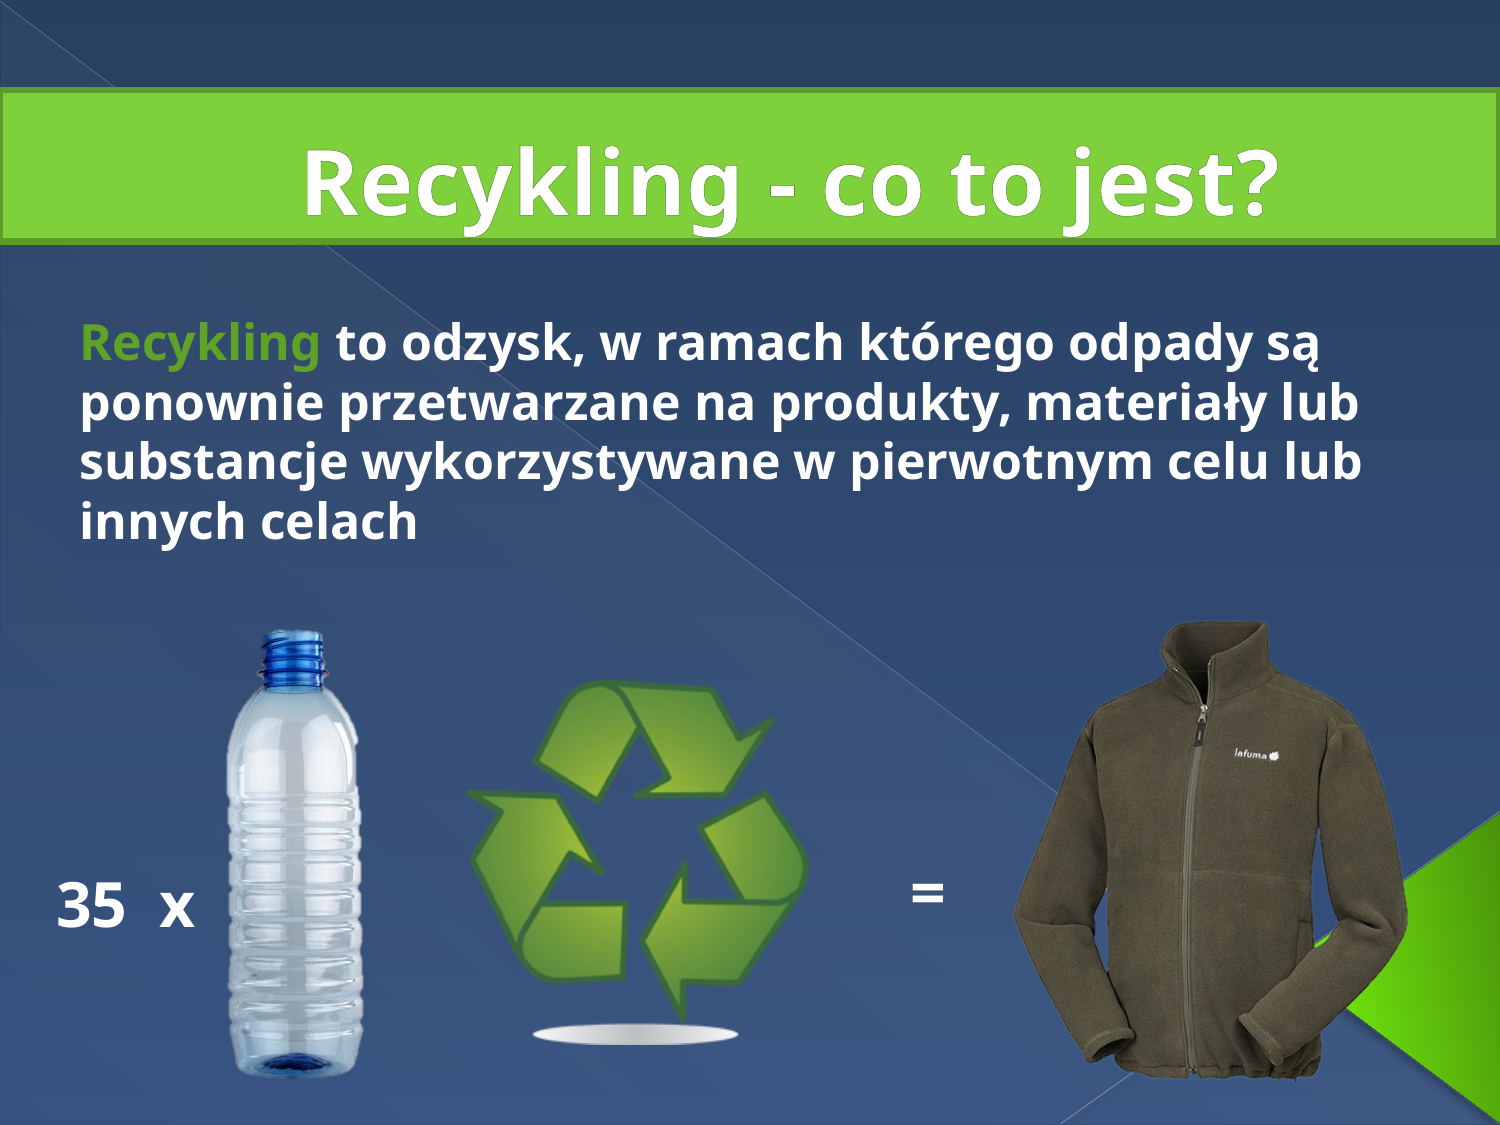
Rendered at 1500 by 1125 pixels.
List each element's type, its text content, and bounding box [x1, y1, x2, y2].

text_box Recykling to odzysk, w ramach którego odpady są ponownie przetwarzane na produkty, materiały lub substancje wykorzystywane w pierwotnym celu lub innych celach [64, 302, 1465, 558]
picture [194, 491, 810, 1125]
text_box = [879, 846, 1002, 936]
title Recykling - co to jest? [0, 87, 1500, 245]
picture [1009, 608, 1418, 1125]
text_box 35 x [41, 857, 187, 948]
